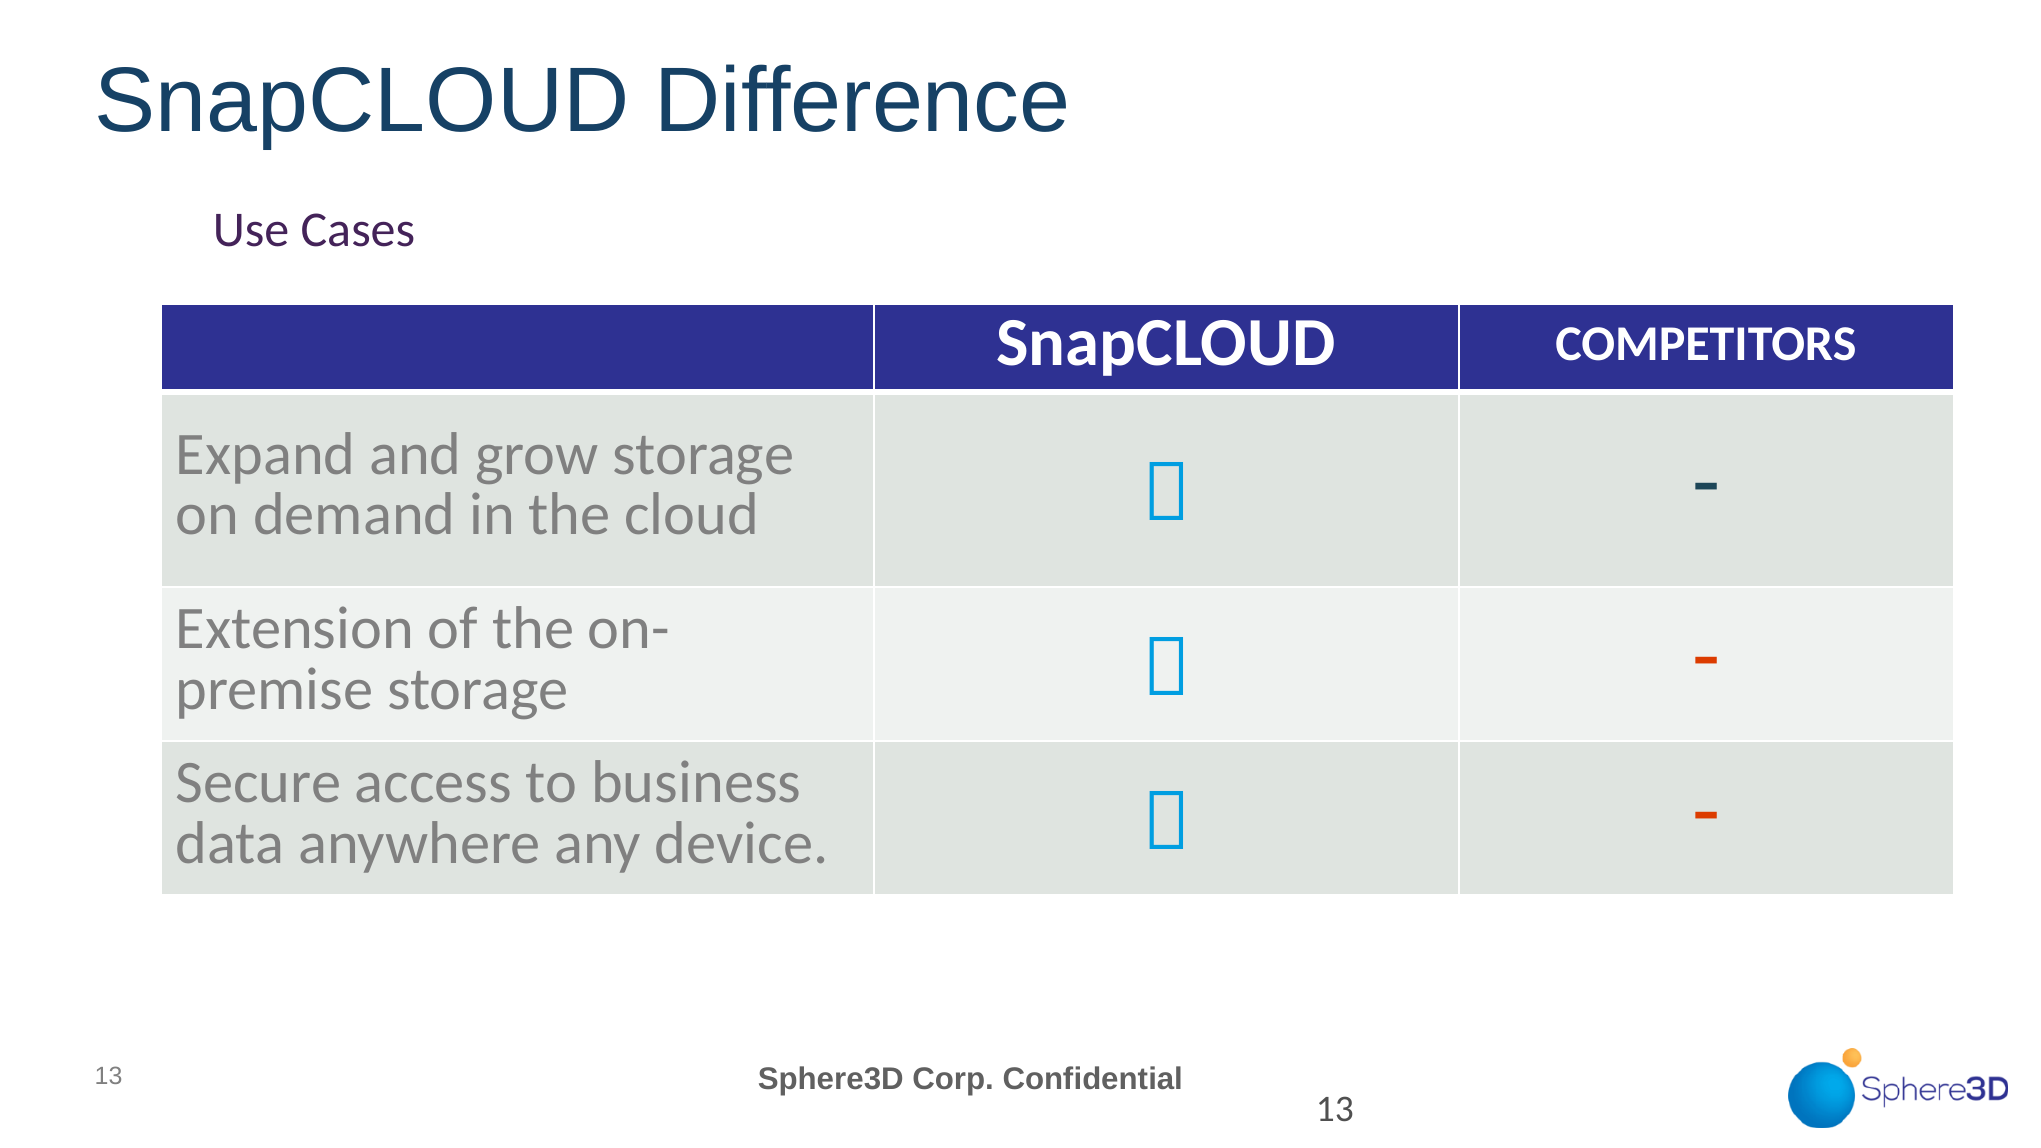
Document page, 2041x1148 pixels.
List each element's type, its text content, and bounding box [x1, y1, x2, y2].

title SnapCLOUD Difference [74, 42, 1940, 158]
table_cell - [1460, 742, 1953, 894]
table_header Competitors [1460, 305, 1953, 389]
picture [1788, 1048, 2008, 1128]
text_box Use Cases [182, 178, 446, 281]
table_cell  [875, 395, 1458, 586]
slide_number 13 [1300, 1076, 1500, 1114]
table_cell Secure access to business data anywhere any device. [162, 742, 873, 894]
table_cell Extension of the on-premise storage [162, 588, 873, 740]
table_header SnapCLOUD [875, 305, 1458, 389]
table_cell - [1460, 395, 1953, 586]
table_cell Expand and grow storage on demand in the cloud [162, 395, 873, 586]
table_cell  [875, 742, 1458, 894]
table_header [162, 305, 873, 389]
table_cell - [1460, 588, 1953, 740]
table_cell  [875, 588, 1458, 740]
